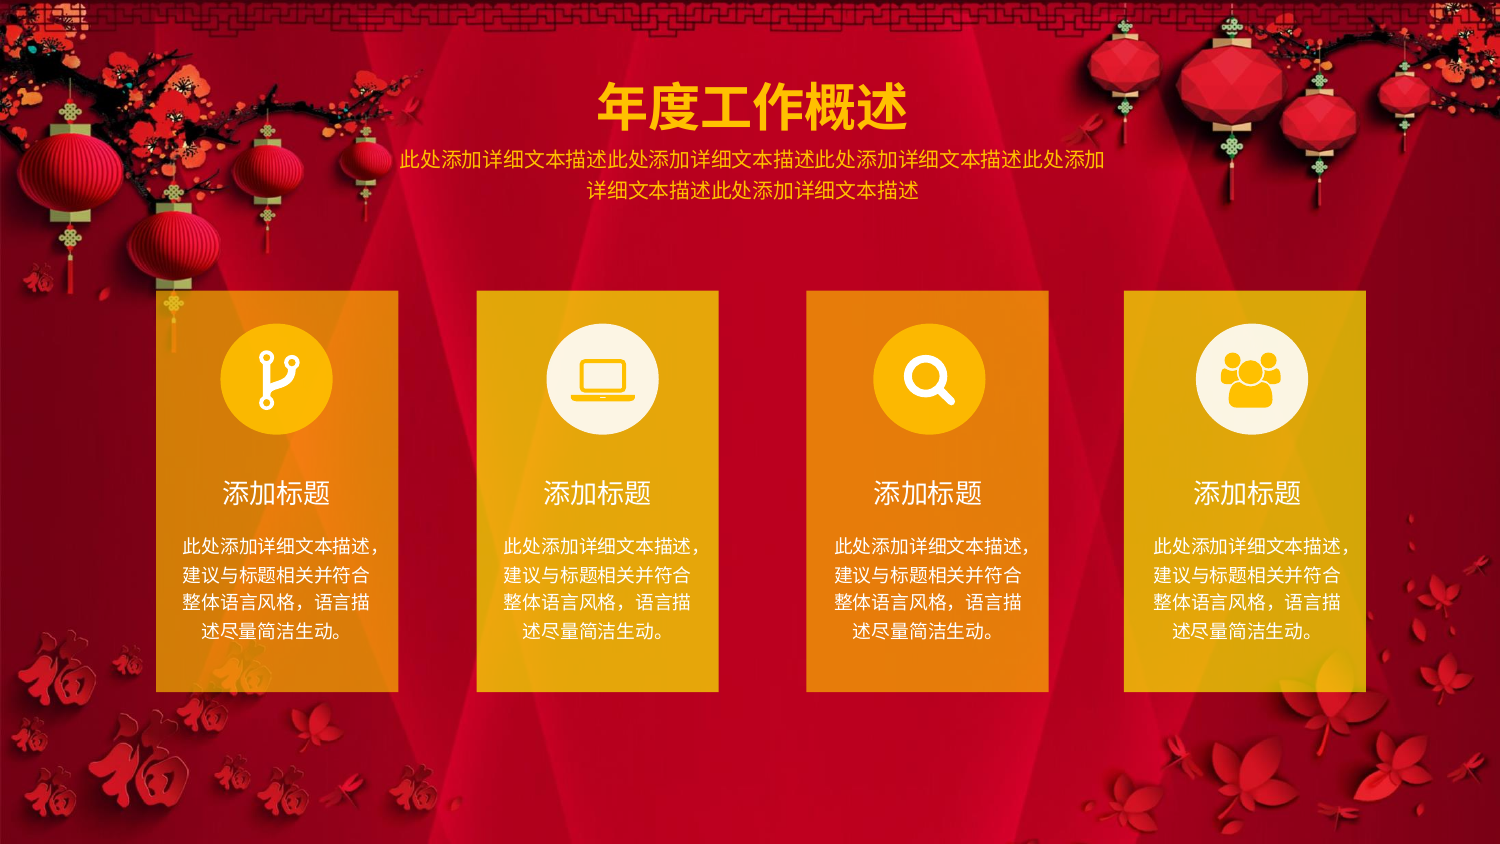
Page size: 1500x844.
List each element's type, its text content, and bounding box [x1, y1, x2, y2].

text_box [156, 290, 399, 693]
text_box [873, 323, 986, 435]
text_box 此处添加详细文本描述，建议与标题相关并符合整体语言风格，语言描述尽量简洁生动。 [1147, 529, 1348, 660]
text_box [476, 290, 719, 693]
picture [0, 0, 1500, 844]
text_box 年度工作概述 [258, 75, 1247, 153]
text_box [1195, 323, 1309, 435]
text_box 此处添加详细文本描述此处添加详细文本描述此处添加详细文本描述此处添加详细文本描述此处添加详细文本描述 [391, 140, 1114, 200]
text_box 添加标题 [836, 478, 1019, 511]
text_box [1123, 290, 1366, 693]
text_box [806, 290, 1049, 693]
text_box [546, 323, 659, 435]
text_box 添加标题 [1156, 478, 1339, 511]
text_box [220, 323, 333, 435]
text_box 此处添加详细文本描述，建议与标题相关并符合整体语言风格，语言描述尽量简洁生动。 [176, 529, 377, 660]
text_box 添加标题 [185, 478, 368, 511]
text_box 此处添加详细文本描述，建议与标题相关并符合整体语言风格，语言描述尽量简洁生动。 [827, 529, 1028, 660]
text_box 添加标题 [506, 478, 689, 511]
text_box 此处添加详细文本描述，建议与标题相关并符合整体语言风格，语言描述尽量简洁生动。 [497, 529, 698, 660]
